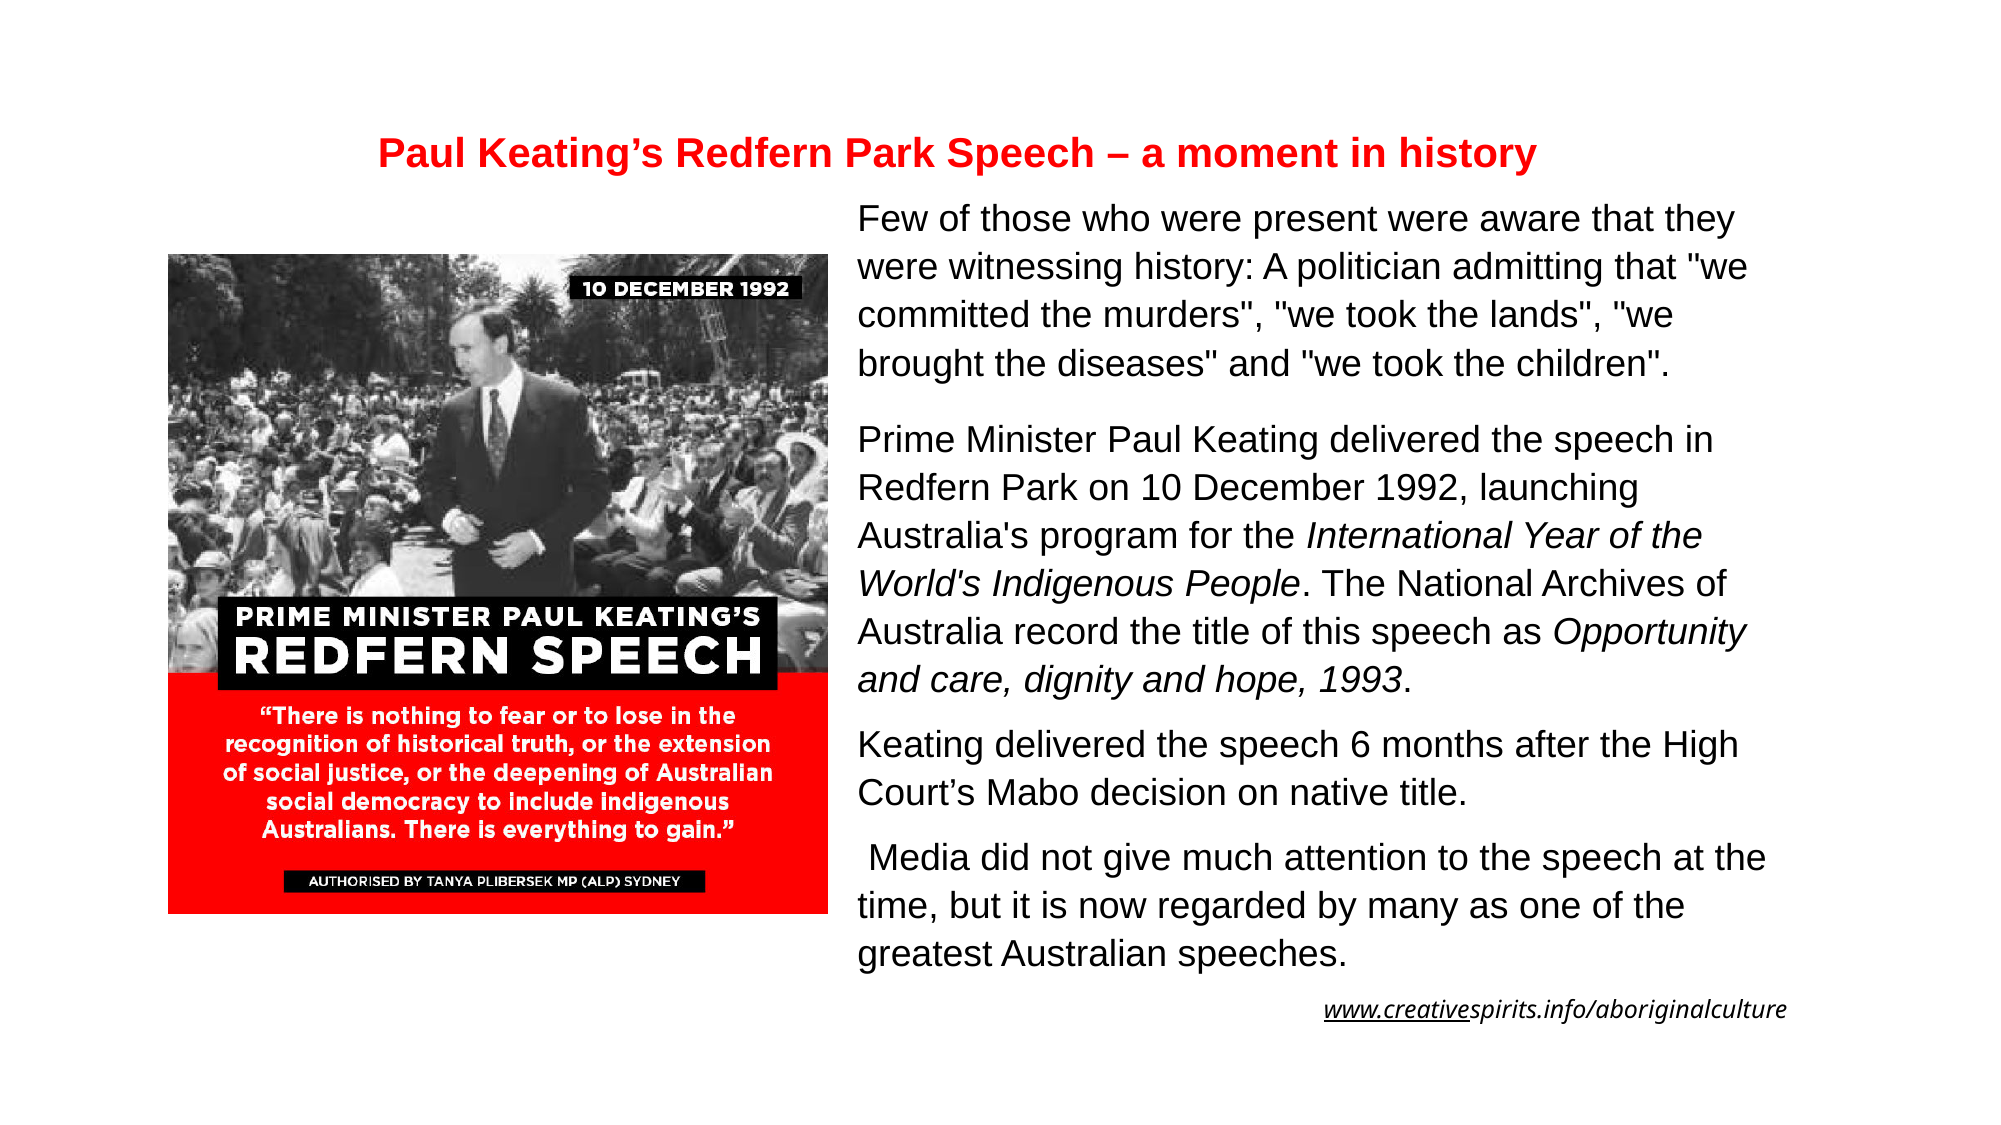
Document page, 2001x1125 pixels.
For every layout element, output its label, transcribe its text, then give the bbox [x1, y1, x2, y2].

picture [168, 254, 828, 914]
text_box Few of those who were present were aware that they were witnessing history: A politician admitting that "we committed the murders", "we took the lands", "we brought the diseases" and "we took the children". Prime Minister Paul Keating delivered the speech in Redfern Park on 10 December 1992, launching Australia's program for the International Year of the World's Indigenous People. The National Archives of Australia record the title of this speech as Opportunity and care, dignity and hope, 1993. Keating delivered the speech 6 months after the High Court’s Mabo decision on native title. Media did not give much attention to the speech at the time, but it is now regarded by many as one of the greatest Australian speeches. www.creativespirits.info/aboriginalculture [842, 183, 1810, 1035]
text_box Paul Keating’s Redfern Park Speech – a moment in history [190, 117, 1726, 183]
